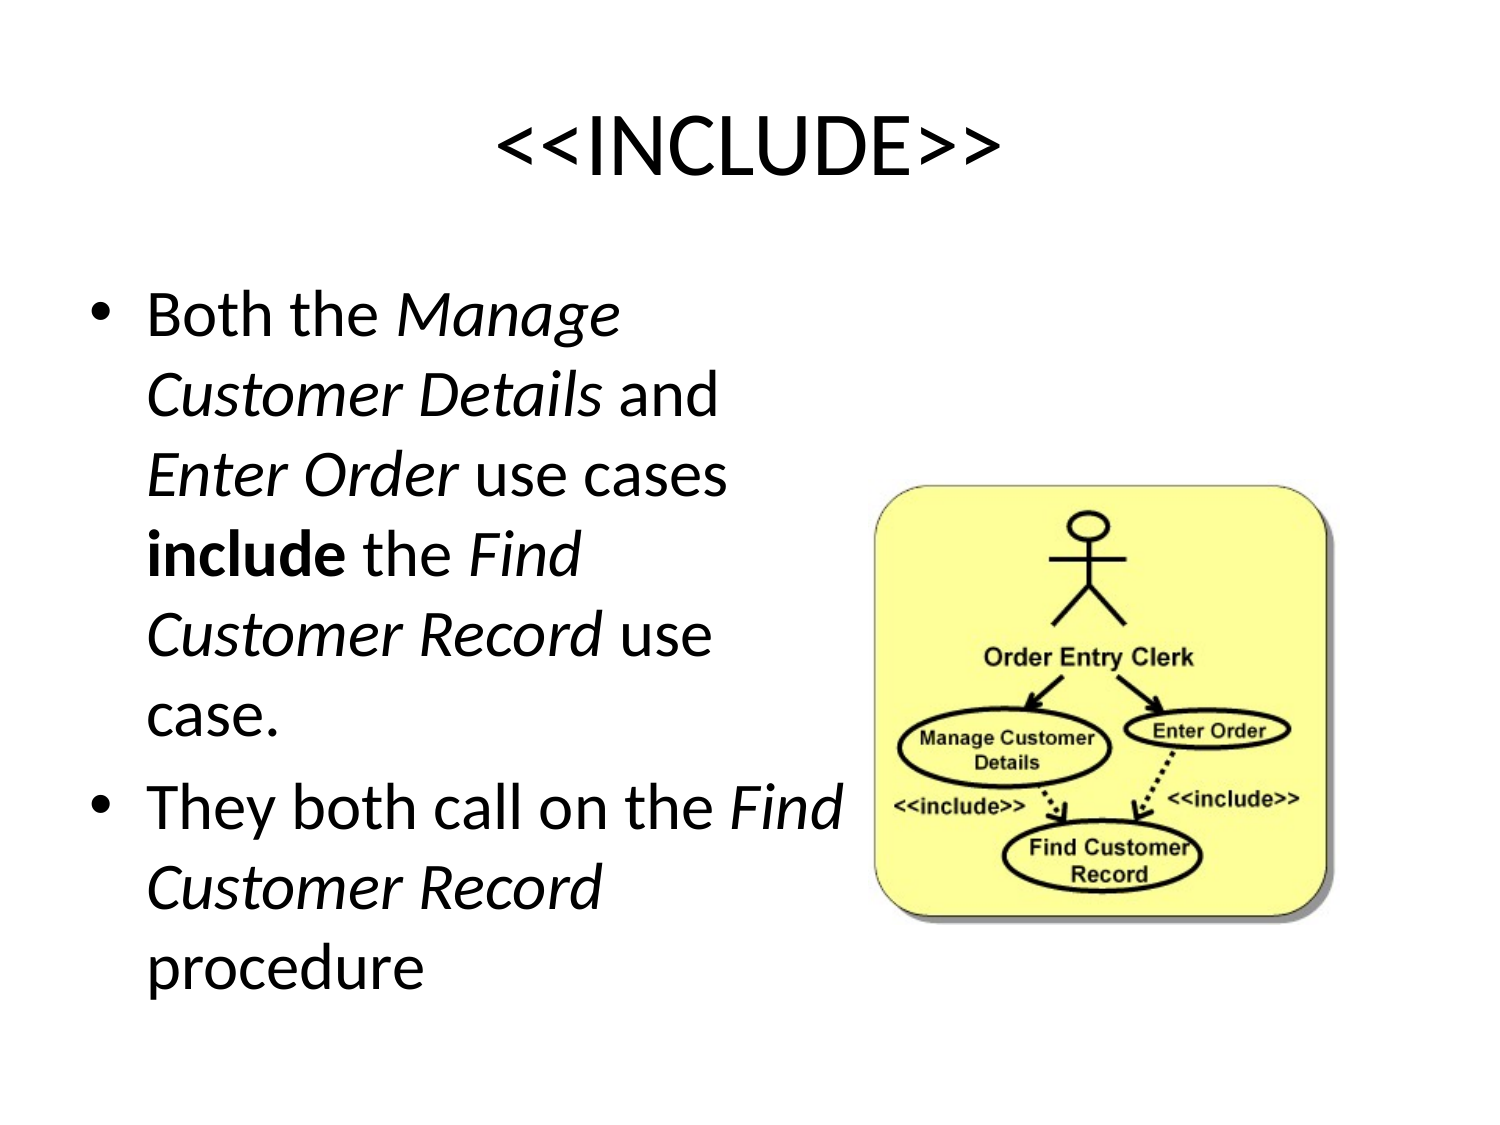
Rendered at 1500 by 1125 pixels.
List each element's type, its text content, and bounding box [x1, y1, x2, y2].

list Both the Manage Customer Details and Enter Order use cases include the Find Customer Record use case. They both call on the Find Customer Record procedure [75, 262, 868, 1094]
picture [867, 479, 1340, 925]
title <<INCLUDE>> [75, 45, 1425, 233]
